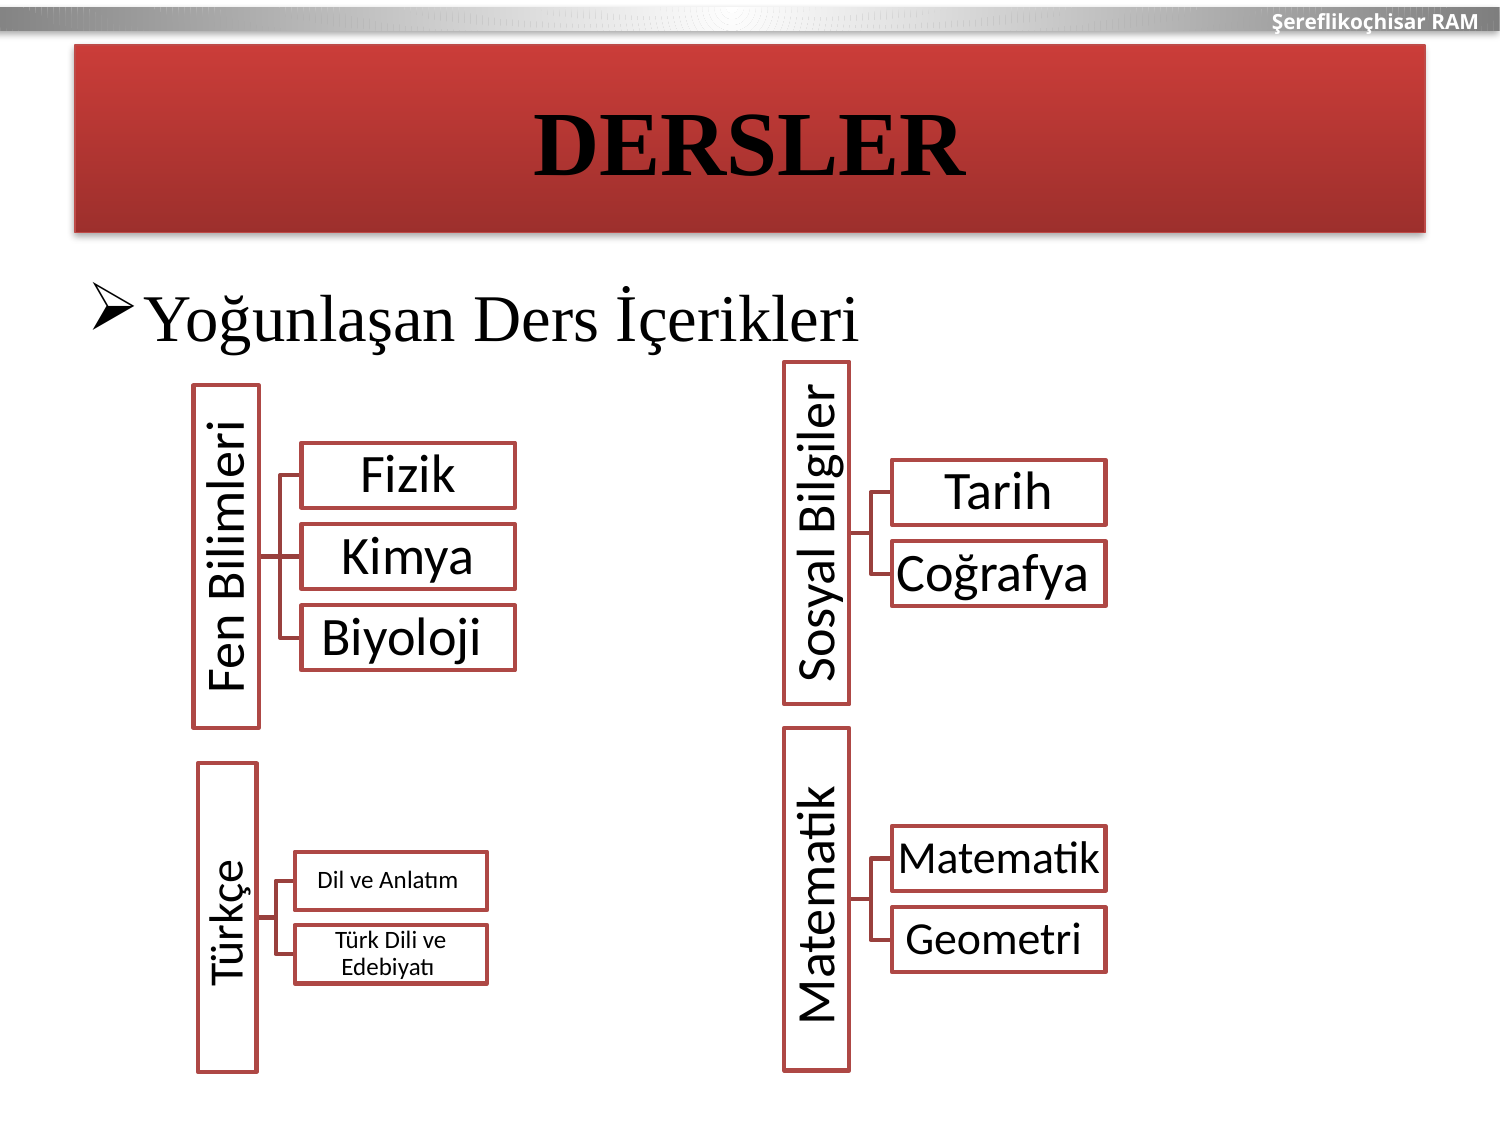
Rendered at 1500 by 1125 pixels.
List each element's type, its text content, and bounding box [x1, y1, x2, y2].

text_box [111, 385, 597, 729]
list Yoğunlaşan Ders İçerikleri [72, 267, 1423, 1010]
title DERSLER [74, 44, 1426, 233]
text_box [100, 762, 585, 1072]
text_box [702, 361, 1188, 705]
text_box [702, 727, 1188, 1071]
